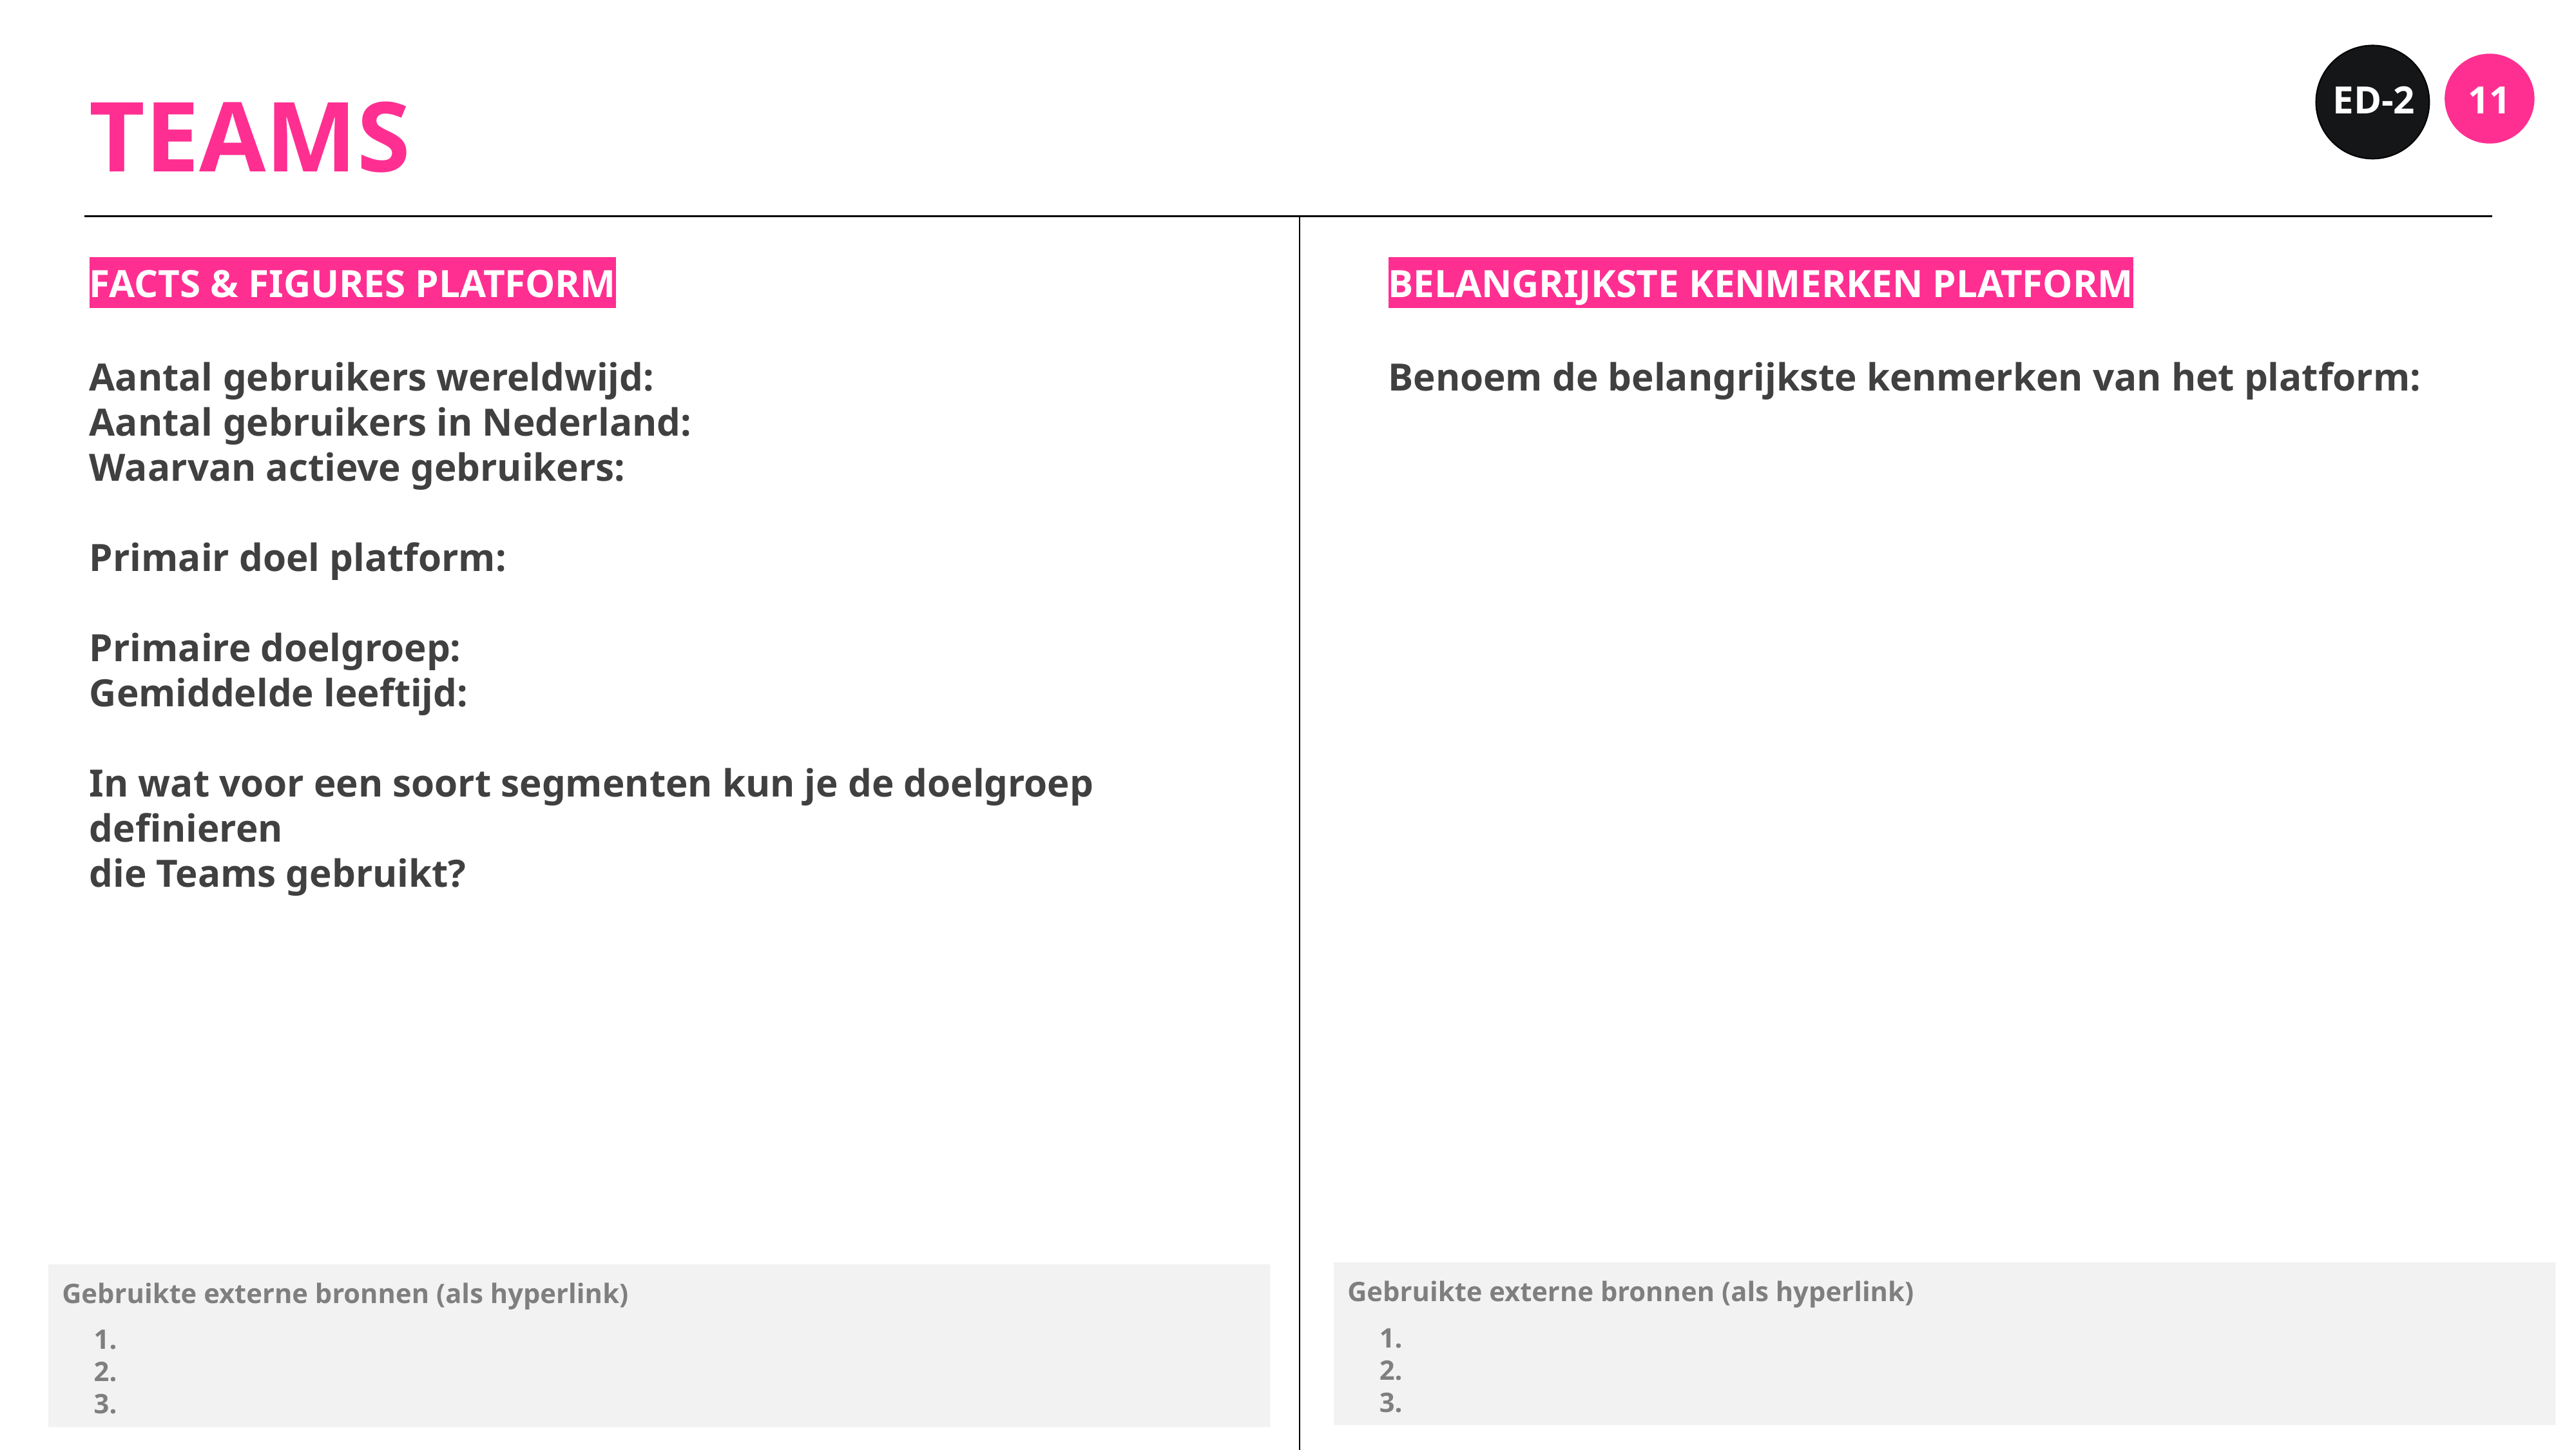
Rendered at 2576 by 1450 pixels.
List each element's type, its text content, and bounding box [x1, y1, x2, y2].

text_box Gebruikte externe bronnen (als hyperlink) [56, 1271, 635, 1314]
text_box Benoem de belangrijkste kenmerken van het platform: [1383, 348, 2515, 539]
text_box 1. 2. 3. [88, 1317, 122, 1425]
text_box FACTS & FIGURES PLATFORM [84, 255, 1266, 310]
text_box [48, 1264, 1271, 1427]
text_box Aantal gebruikers wereldwijd: Aantal gebruikers in Nederland: Waarvan actieve gebruikers: Primair doel platform: Primaire doelgroep: Gemiddelde leeftijd: In wat voor een soort segmenten kun je de doelgroep definieren die Teams gebruikt? [84, 349, 1276, 1035]
text_box 1. 2. 3. [1374, 1315, 1408, 1423]
text_box [1334, 1262, 2556, 1426]
text_box Gebruikte externe bronnen (als hyperlink) [1341, 1269, 1920, 1312]
text_box TEAMS [84, 70, 2063, 196]
text_box BELANGRIJKSTE KENMERKEN PLATFORM [1383, 255, 2430, 310]
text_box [2444, 53, 2535, 144]
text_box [2316, 45, 2430, 159]
